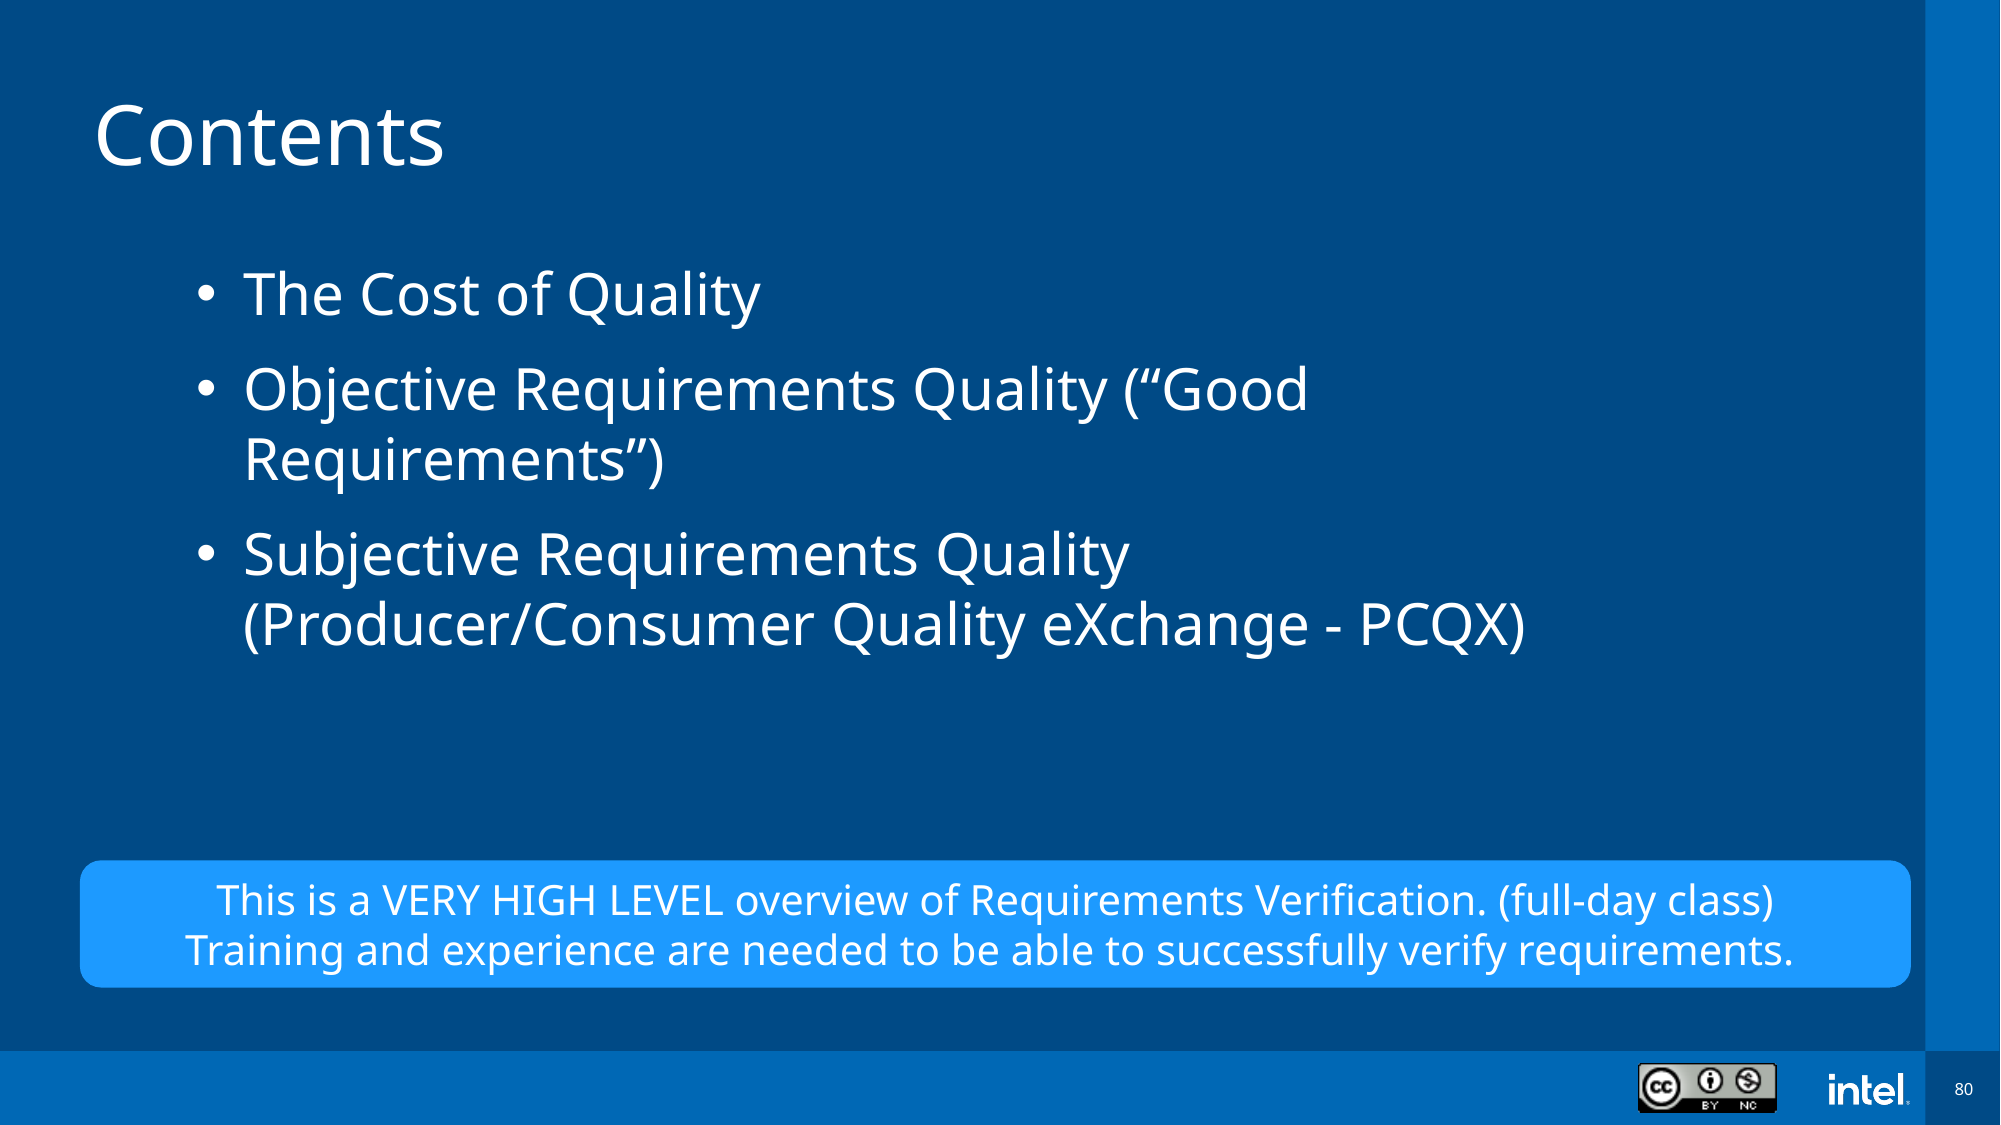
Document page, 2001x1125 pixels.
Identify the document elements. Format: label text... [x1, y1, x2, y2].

title Contents [93, 93, 1901, 251]
picture [1829, 1073, 1910, 1105]
text_box This is a VERY HIGH LEVEL overview of Requirements Verification. (full-day class) Training and experience are needed to be able to successfully verify requirements. [79, 860, 1911, 988]
text_box The Cost of Quality Objective Requirements Quality (“Good Requirements”) Subjective Requirements Quality (Producer/Consumer Quality eXchange - PCQX) [181, 249, 1688, 665]
picture [1638, 1063, 1777, 1113]
